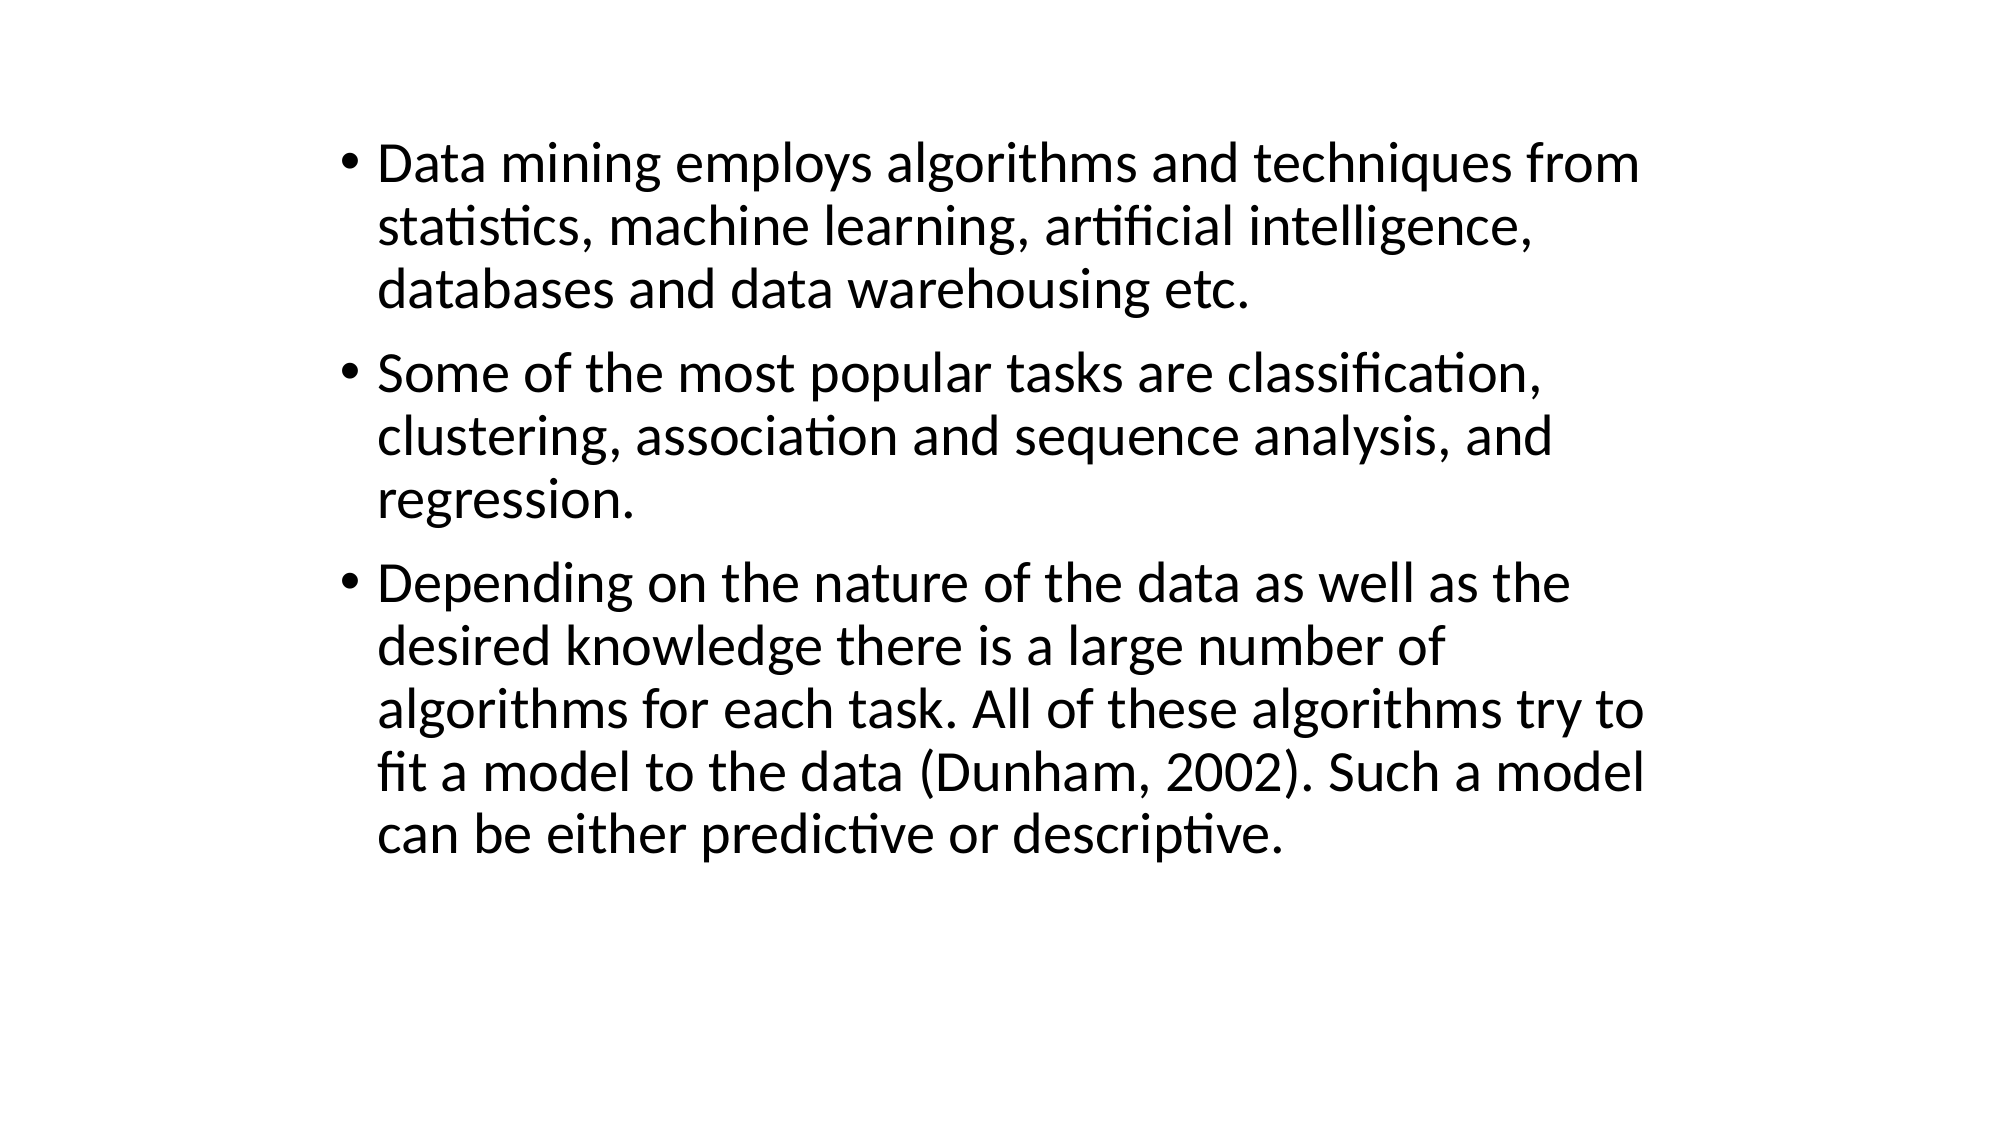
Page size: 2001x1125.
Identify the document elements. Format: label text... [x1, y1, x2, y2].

list Data mining employs algorithms and techniques from statistics, machine learning, artificial intelligence, databases and data warehousing etc. Some of the most popular tasks are classification, clustering, association and sequence analysis, and regression. Depending on the nature of the data as well as the desired knowledge there is a large number of algorithms for each task. All of these algorithms try to fit a model to the data (Dunham, 2002). Such a model can be either predictive or descriptive. [324, 125, 1675, 1005]
